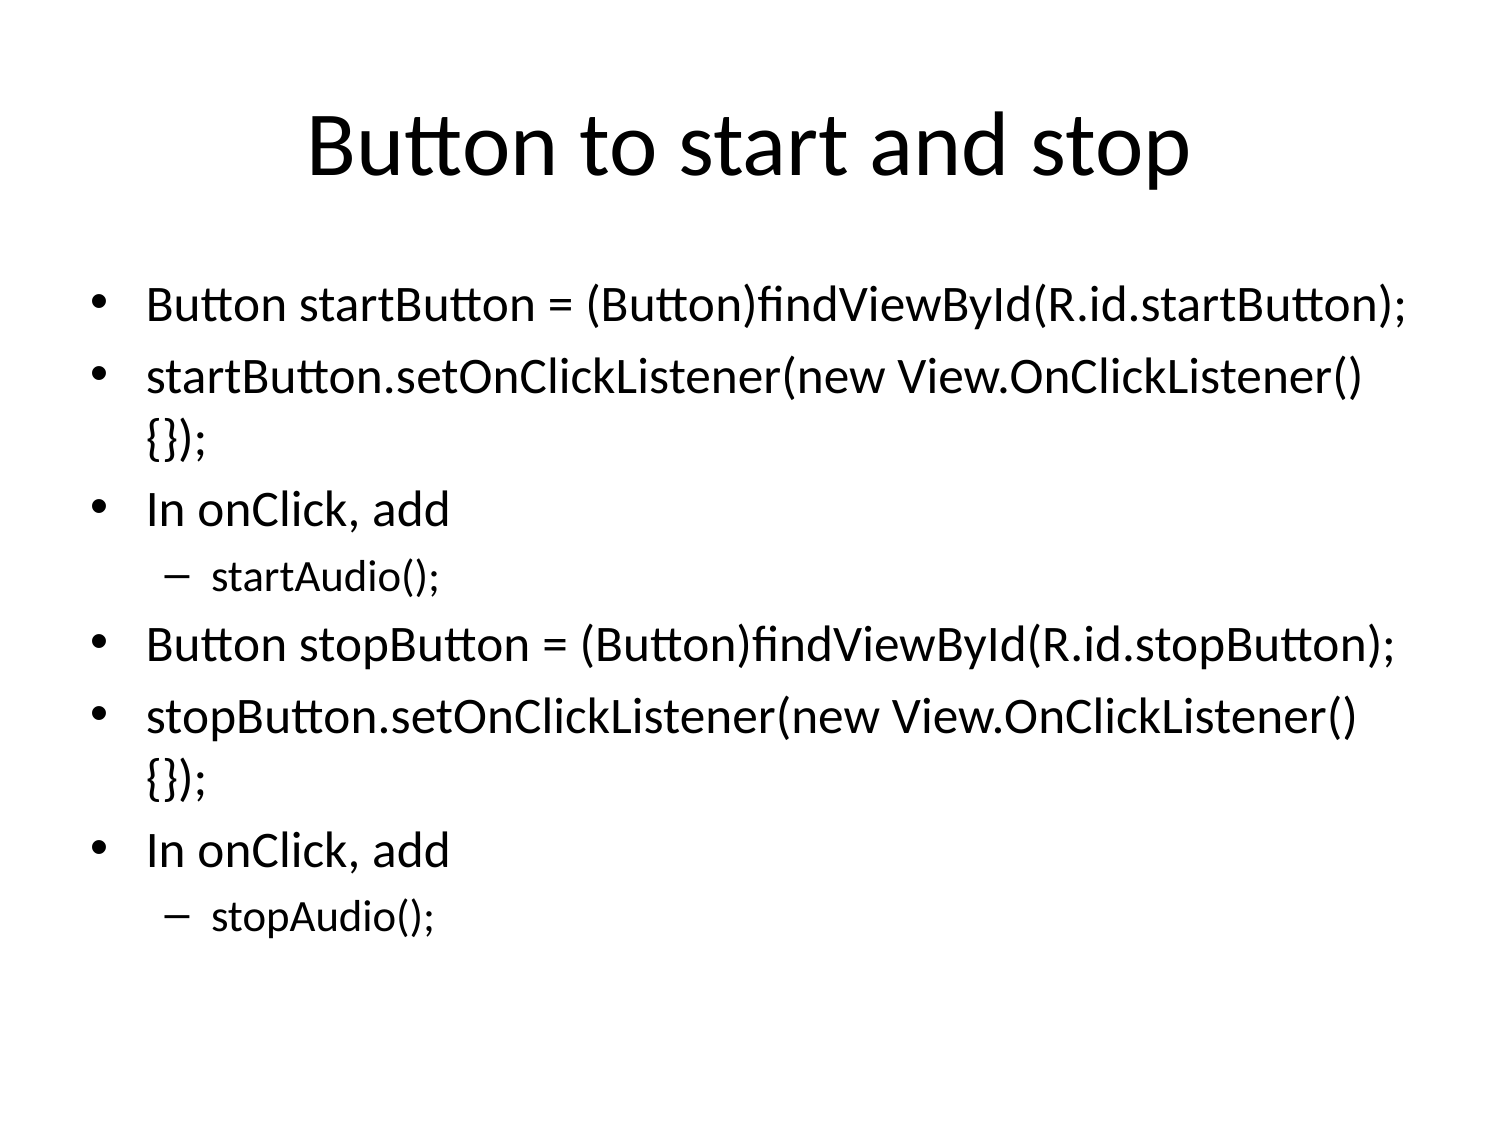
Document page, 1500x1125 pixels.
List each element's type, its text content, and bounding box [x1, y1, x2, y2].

title Button to start and stop [75, 45, 1425, 233]
list Button startButton = (Button)findViewById(R.id.startButton); startButton.setOnClickListener(new View.OnClickListener() {}); In onClick, add startAudio(); Button stopButton = (Button)findViewById(R.id.stopButton); stopButton.setOnClickListener(new View.OnClickListener() {}); In onClick, add stopAudio(); [75, 262, 1425, 1005]
